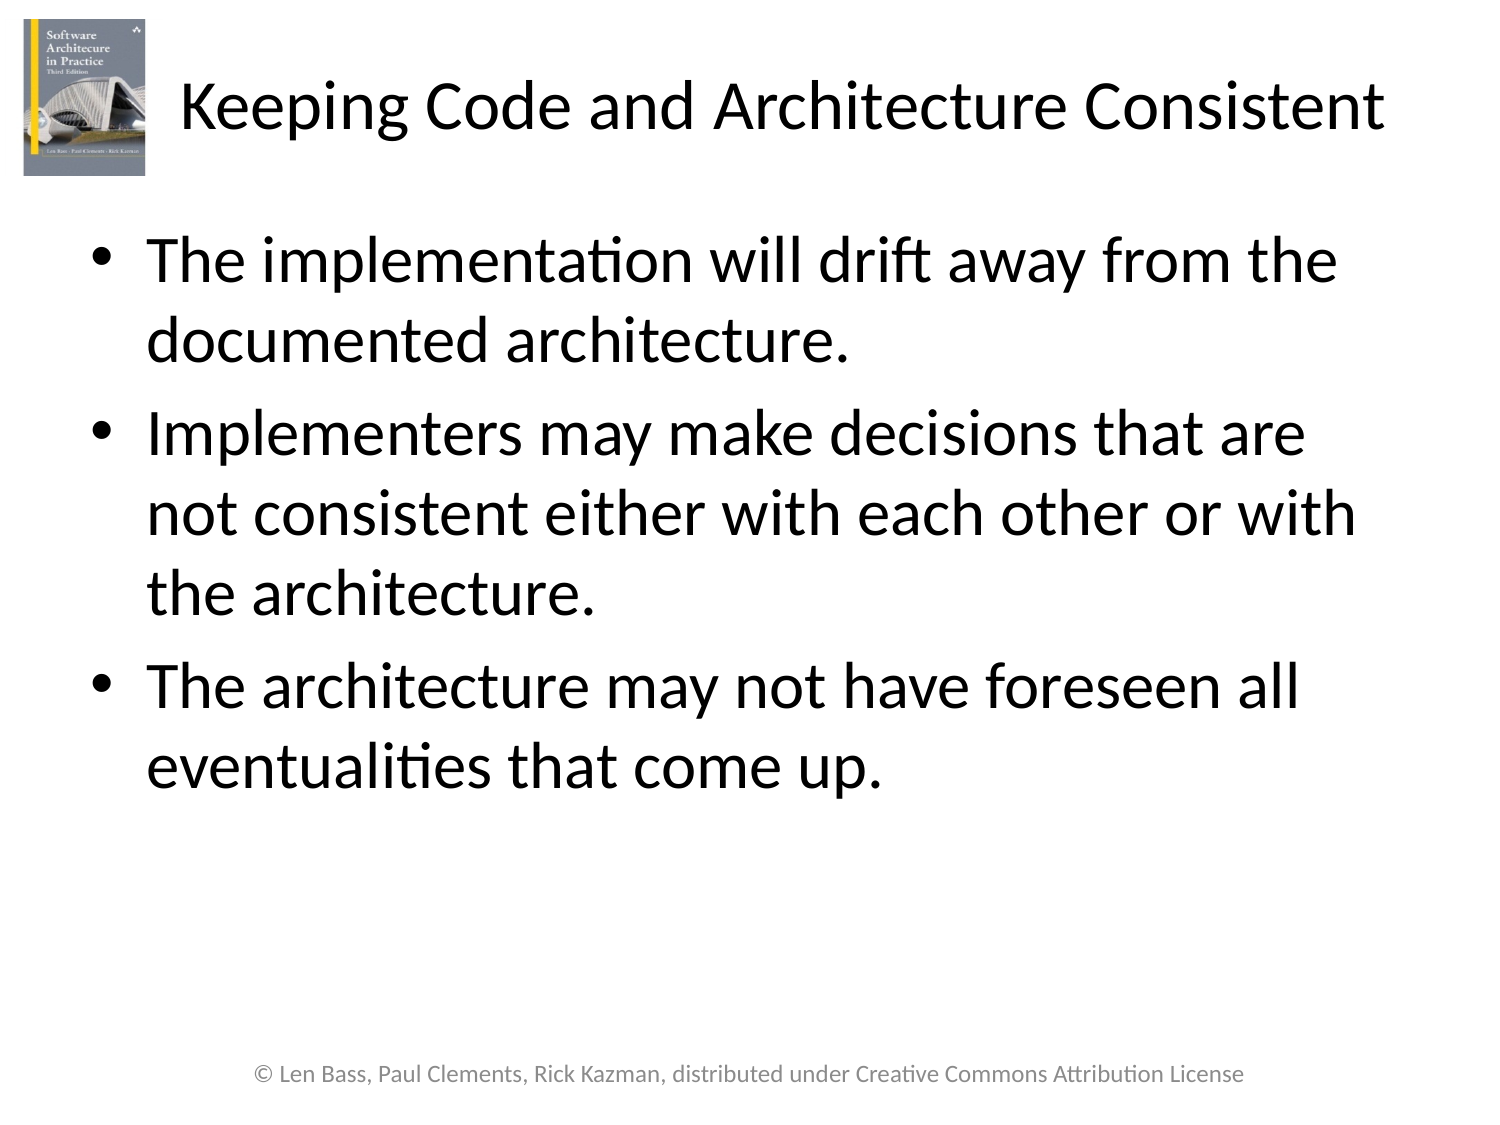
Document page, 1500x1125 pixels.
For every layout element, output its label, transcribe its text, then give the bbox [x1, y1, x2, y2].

list The implementation will drift away from the documented architecture. Implementers may make decisions that are not consistent either with each other or with the architecture. The architecture may not have foreseen all eventualities that come up. [75, 208, 1425, 1005]
picture [5, 19, 163, 176]
title Keeping Code and Architecture Consistent [159, 45, 1425, 173]
footer © Len Bass, Paul Clements, Rick Kazman, distributed under Creative Commons Attribution License [230, 1042, 1270, 1103]
